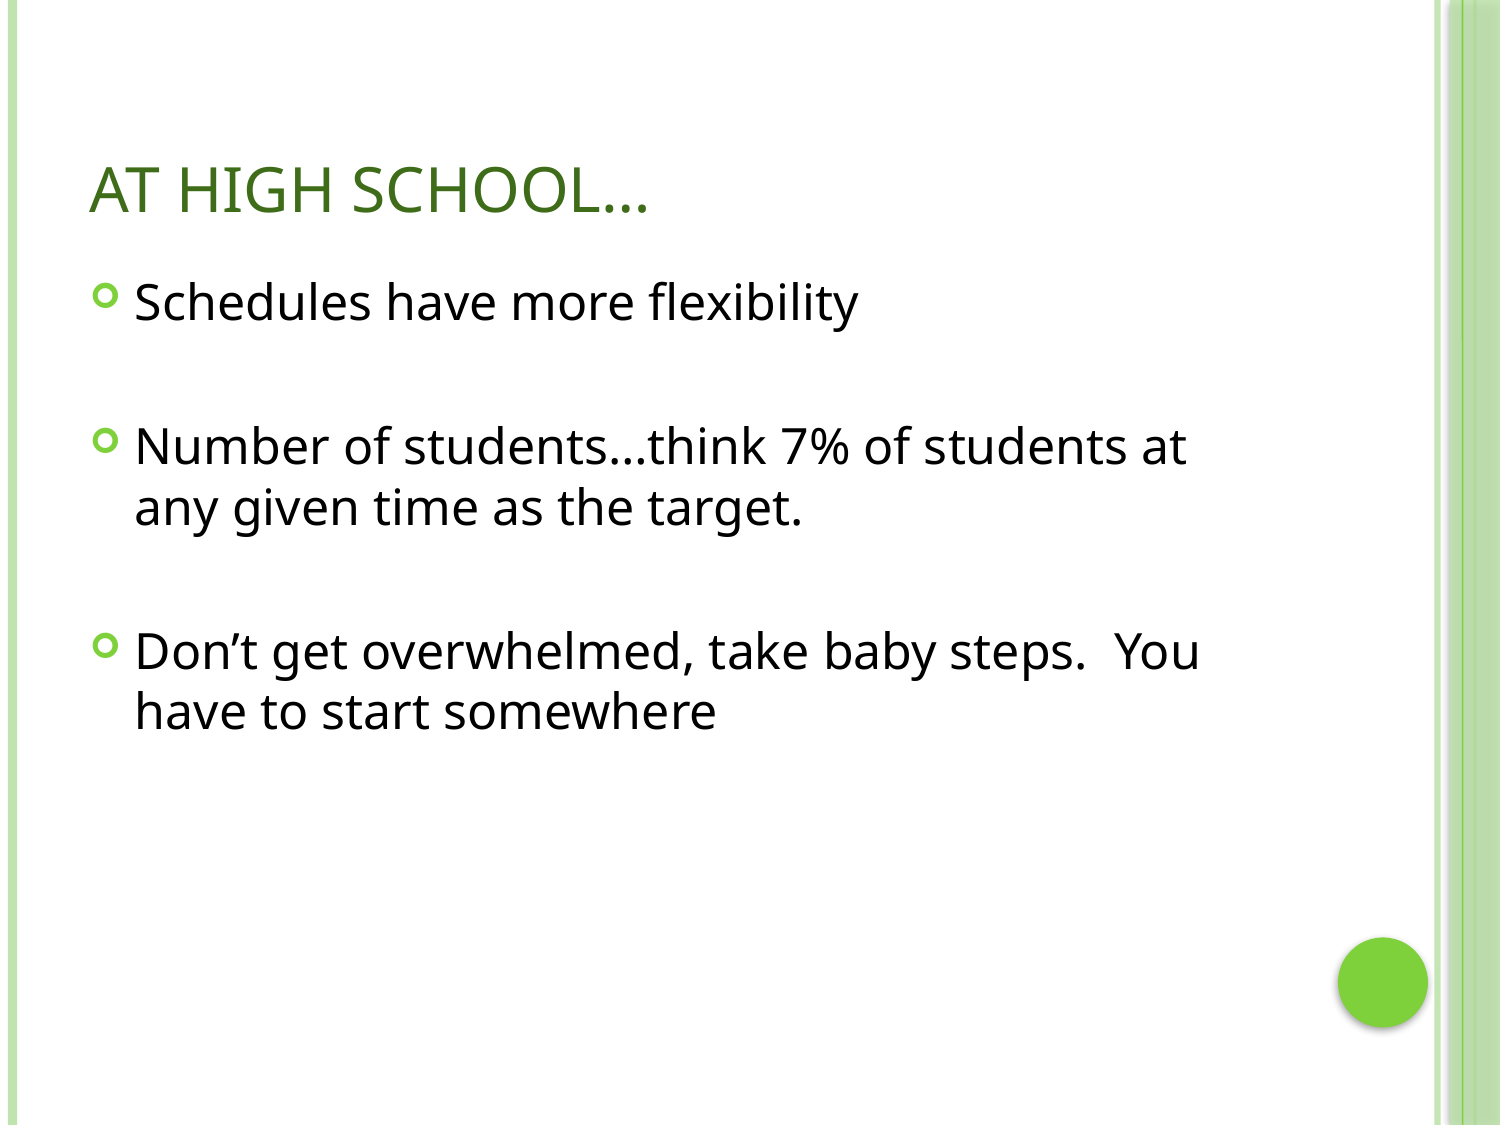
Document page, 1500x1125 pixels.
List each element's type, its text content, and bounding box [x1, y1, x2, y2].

title At high school… [75, 45, 1300, 233]
list Schedules have more flexibility Number of students…think 7% of students at any given time as the target. Don’t get overwhelmed, take baby steps. You have to start somewhere [75, 262, 1300, 1062]
